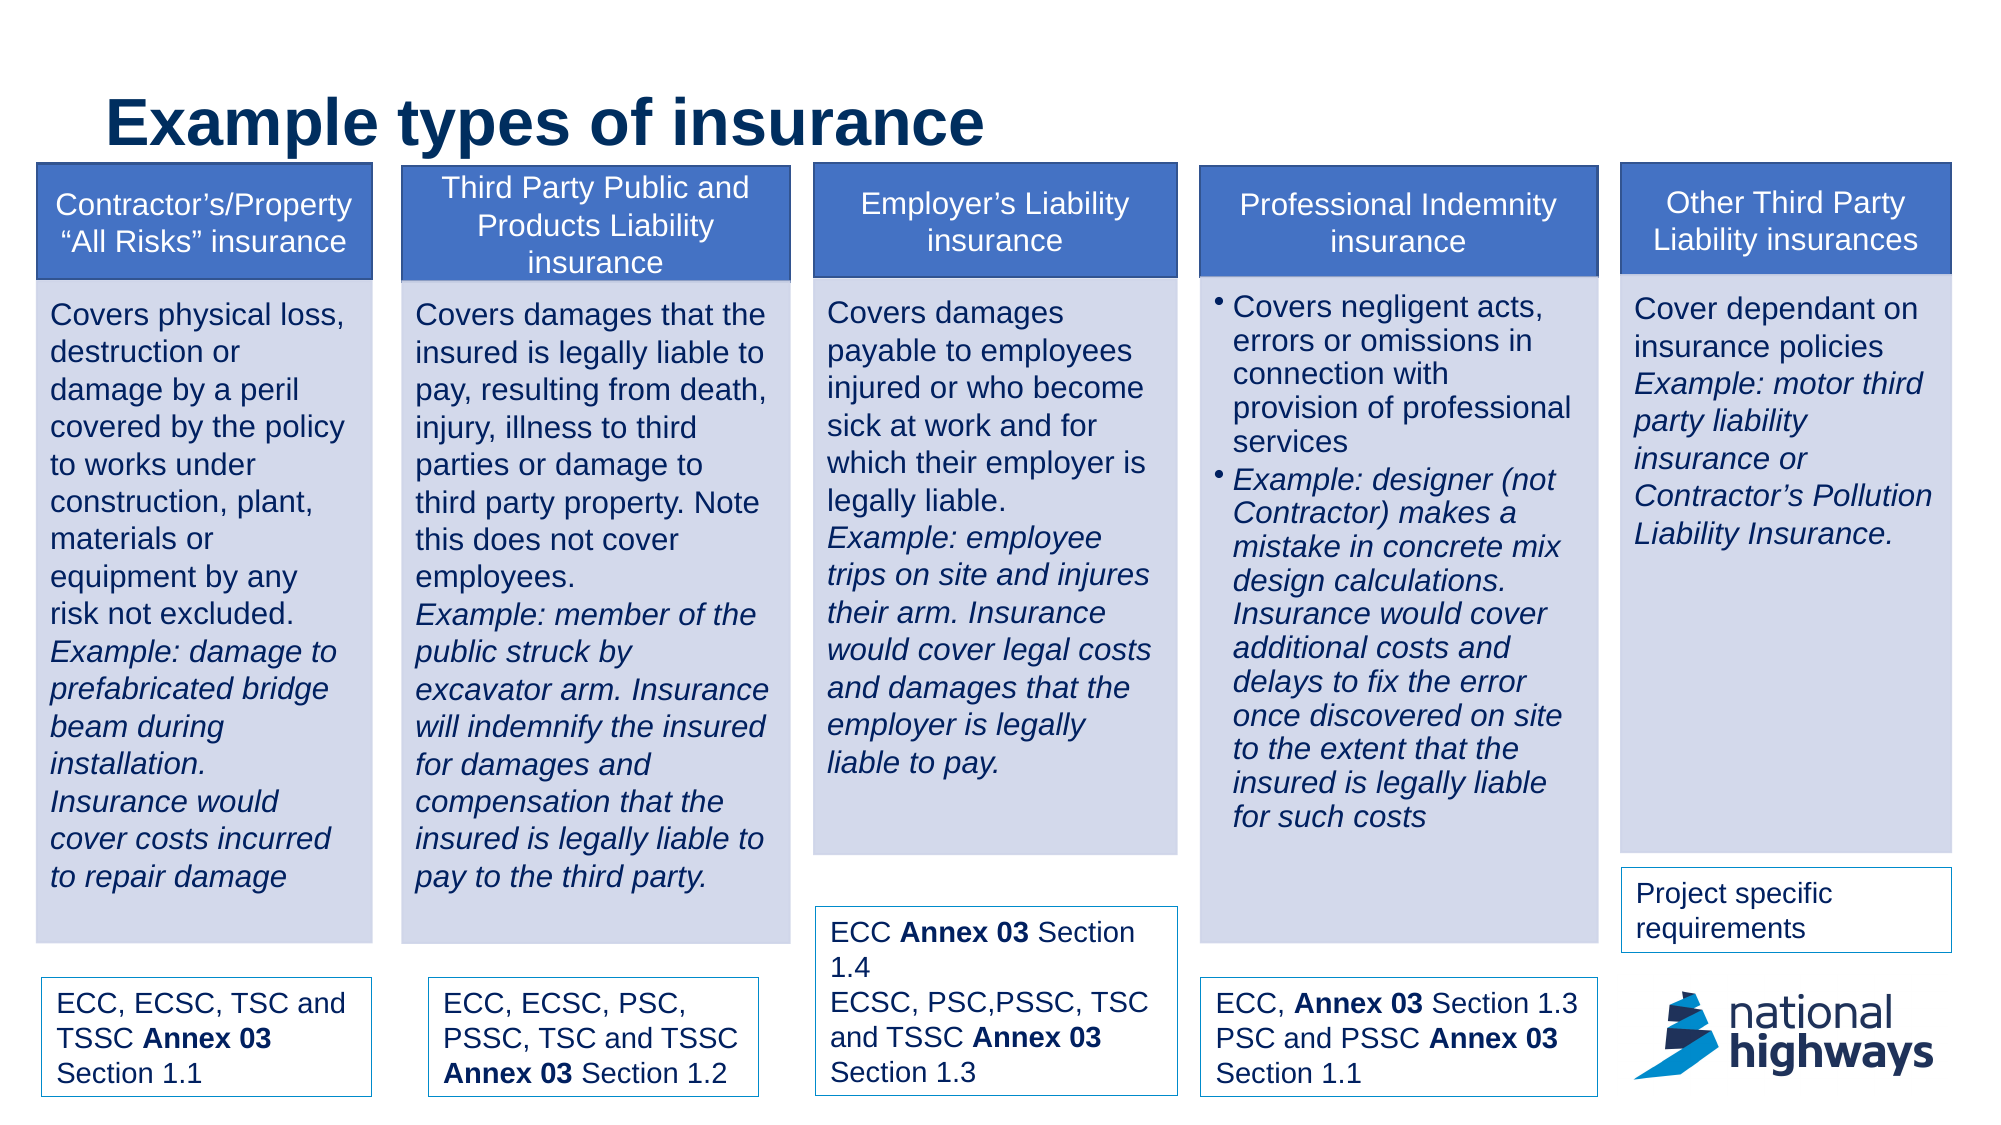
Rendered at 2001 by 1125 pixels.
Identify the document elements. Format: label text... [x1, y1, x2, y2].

text_box ECC, ECSC, TSC and TSSC Annex 03 Section 1.1 [41, 977, 372, 1097]
text_box Covers physical loss, destruction or damage by a peril covered by the policy to works under construction, plant, materials or equipment by any risk not excluded. Example: damage to prefabricated bridge beam during installation. Insurance would cover costs incurred to repair damage [36, 281, 372, 943]
text_box Professional Indemnity insurance [1199, 165, 1599, 278]
text_box ECC Annex 03 Section 1.4 ECSC, PSC,PSSC, TSC and TSSC Annex 03 Section 1.3 [815, 906, 1178, 1096]
text_box Covers damages that the insured is legally liable to pay, resulting from death, injury, illness to third parties or damage to third party property. Note this does not cover employees. Example: member of the public struck by excavator arm. Insurance will indemnify the insured for damages and compensation that the insured is legally liable to pay to the third party. [402, 281, 790, 943]
text_box Employer’s Liability insurance [813, 162, 1178, 278]
title Example types of insurance [90, 48, 1910, 203]
text_box Covers damages payable to employees injured or who become sick at work and for which their employer is legally liable. Example: employee trips on site and injures their arm. Insurance would cover legal costs and damages that the employer is legally liable to pay. [814, 279, 1177, 855]
text_box ECC, ECSC, PSC, PSSC, TSC and TSSC Annex 03 Section 1.2 [428, 977, 759, 1097]
text_box Third Party Public and Products Liability insurance [401, 165, 791, 283]
text_box Covers negligent acts, errors or omissions in connection with provision of professional services Example: designer (not Contractor) makes a mistake in concrete mix design calculations. Insurance would cover additional costs and delays to fix the error once discovered on site to the extent that the insured is legally liable for such costs [1200, 277, 1598, 943]
text_box Other Third Party Liability insurances [1620, 162, 1952, 276]
text_box Project specific requirements [1621, 867, 1952, 953]
text_box Contractor’s/Property “All Risks” insurance [36, 162, 373, 280]
text_box ECC, Annex 03 Section 1.3 PSC and PSSC Annex 03 Section 1.1 [1200, 977, 1598, 1097]
text_box Cover dependant on insurance policies Example: motor third party liability insurance or Contractor’s Pollution Liability Insurance. [1621, 275, 1952, 853]
picture [1617, 974, 1948, 1096]
